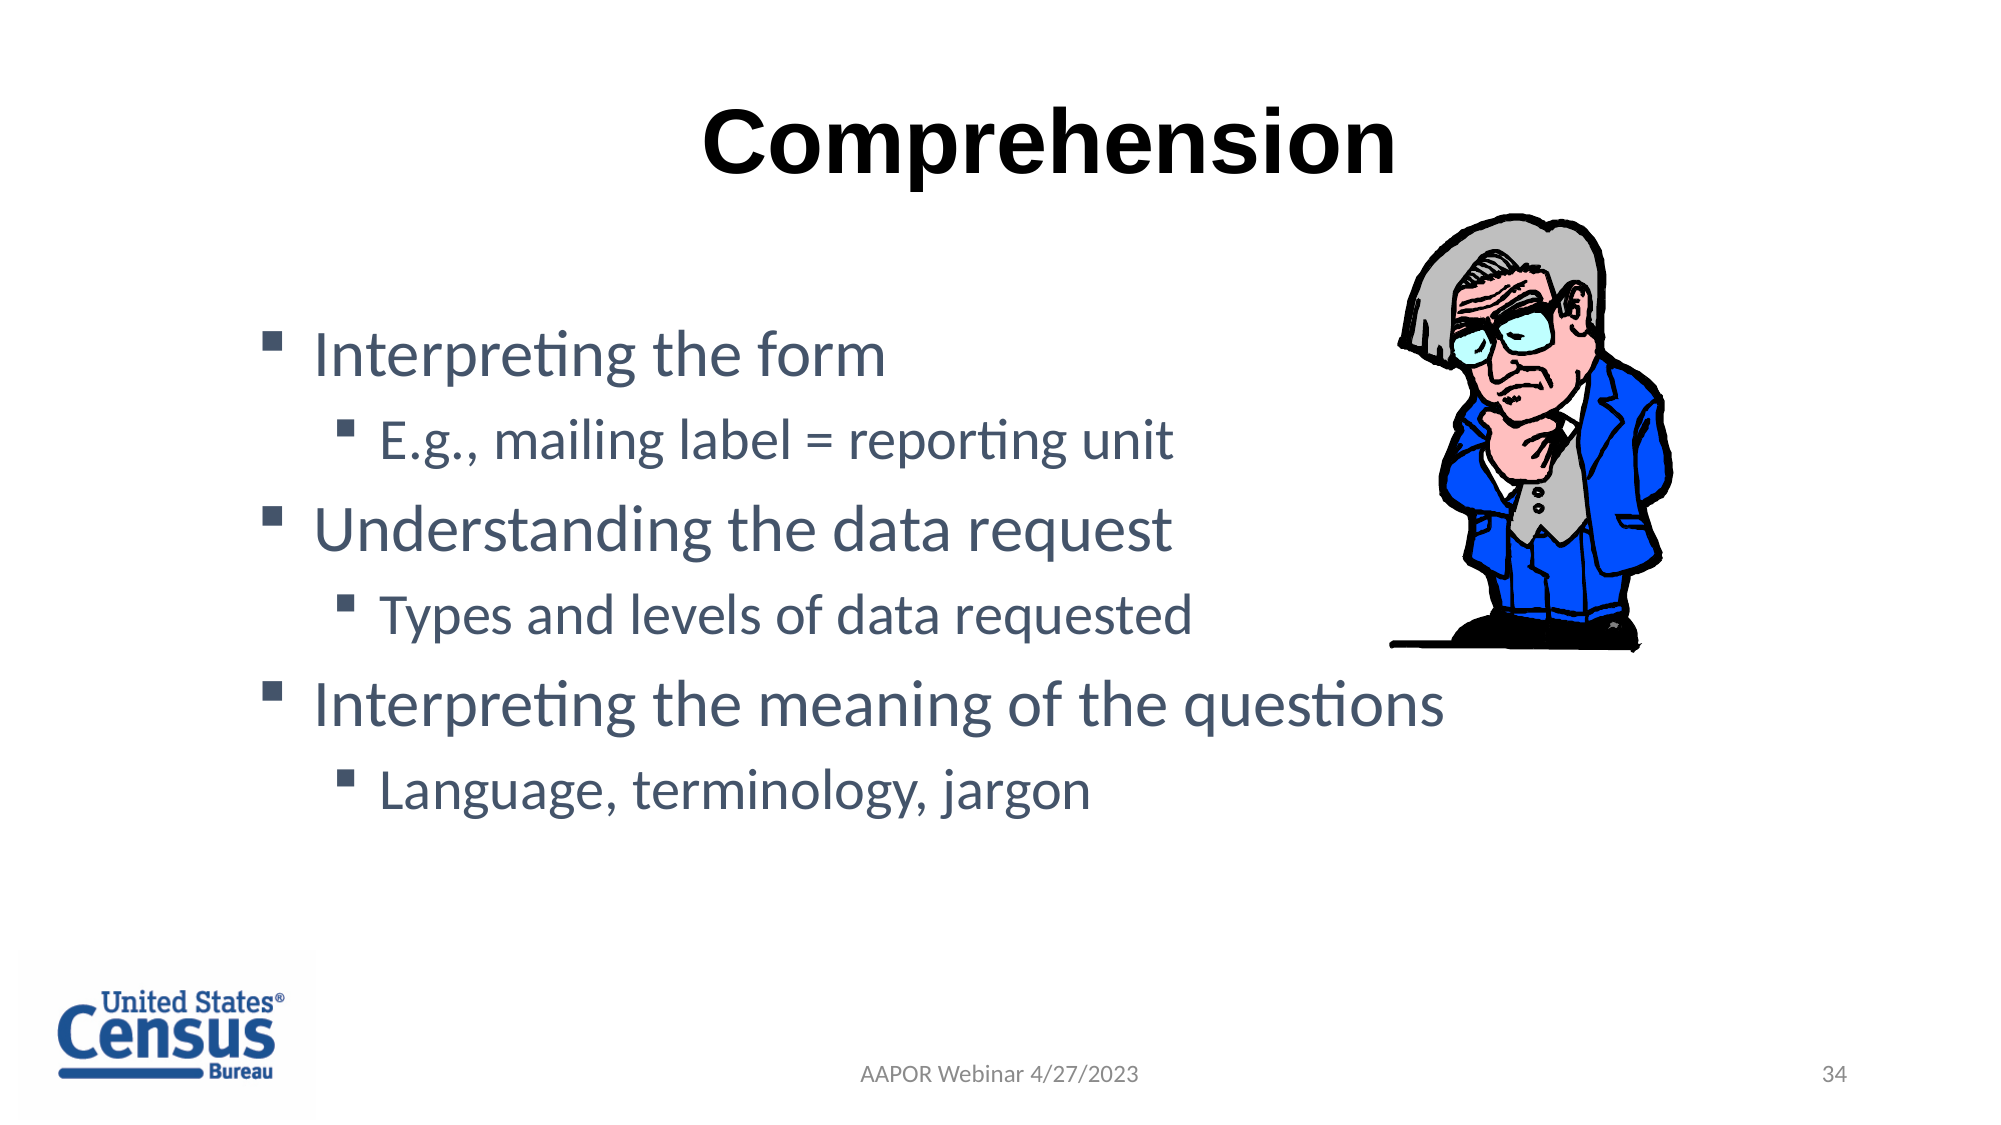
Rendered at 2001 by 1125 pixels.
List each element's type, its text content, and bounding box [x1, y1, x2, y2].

footer AAPOR Webinar 4/27/2023 [662, 1042, 1338, 1103]
picture [1388, 212, 1678, 657]
picture [18, 950, 316, 1120]
text_box Interpreting the form E.g., mailing label = reporting unit Understanding the data request Types and levels of data requested Interpreting the meaning of the questions Language, terminology, jargon [242, 301, 1481, 877]
text_box Comprehension [412, 75, 1688, 263]
slide_number 34 [1412, 1042, 1863, 1103]
